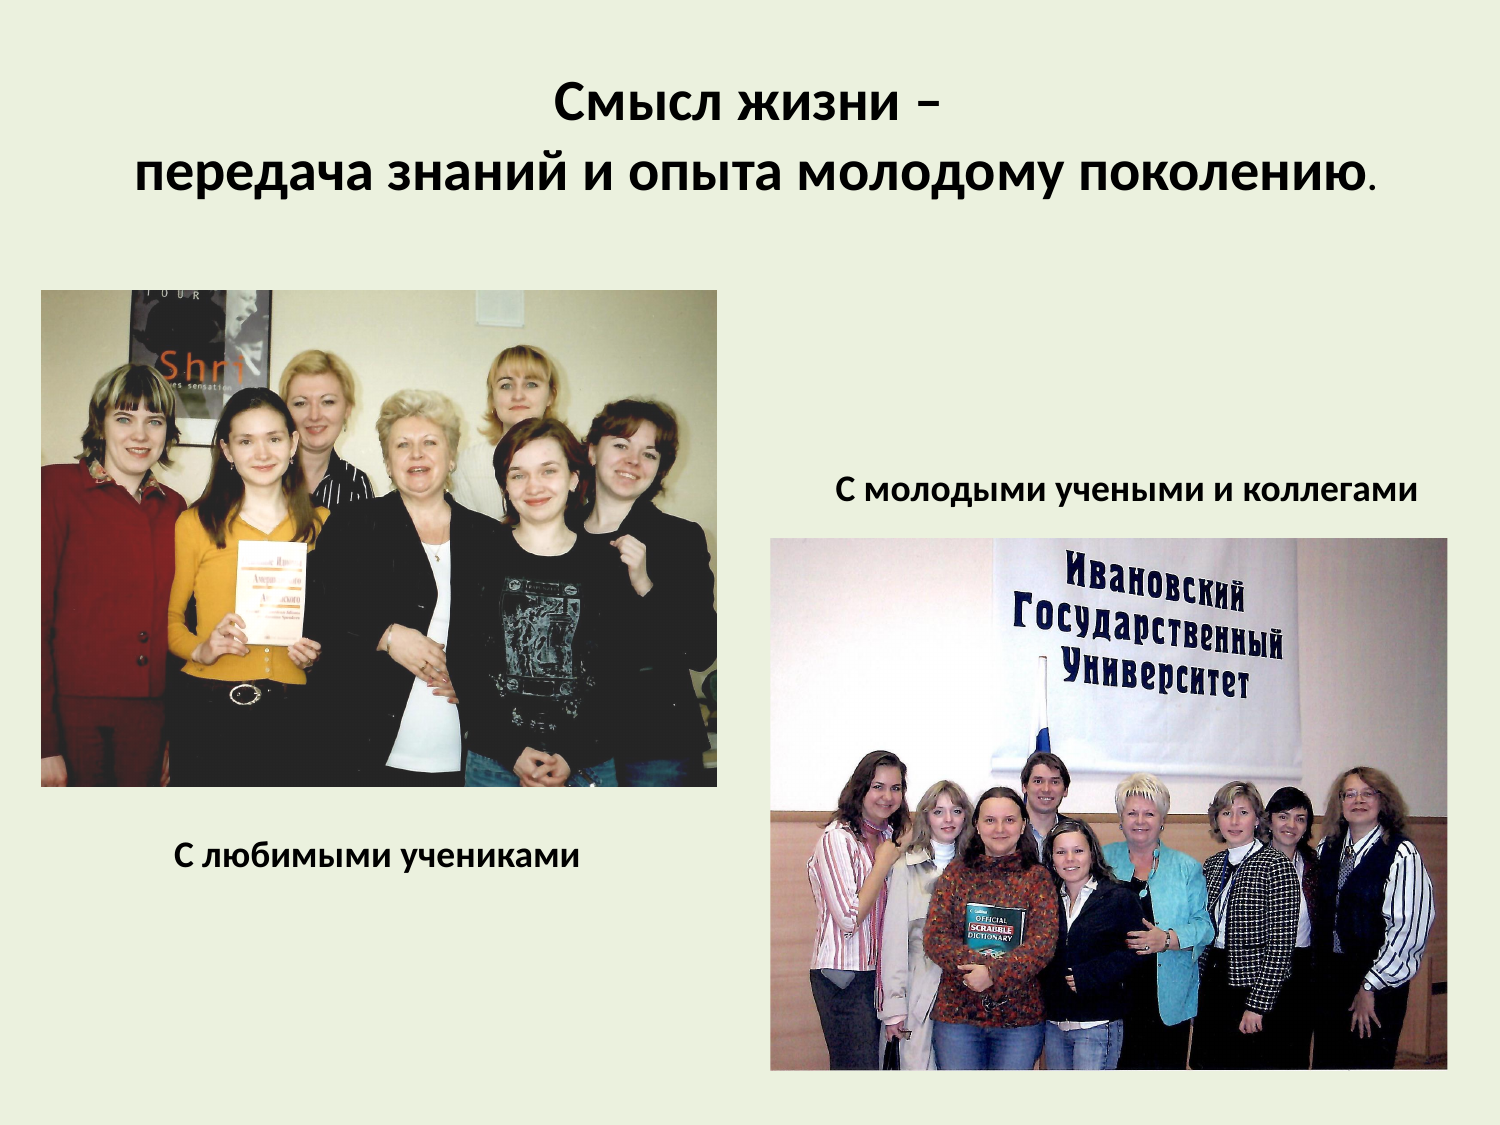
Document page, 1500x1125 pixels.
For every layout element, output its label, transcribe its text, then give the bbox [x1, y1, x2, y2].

picture [41, 290, 717, 788]
text_box Смысл жизни – передача знаний и опыта молодому поколению. [64, 54, 1447, 210]
picture [770, 538, 1448, 1071]
text_box С молодыми учеными и коллегами [820, 456, 1436, 516]
text_box С любимыми учениками [159, 822, 668, 882]
